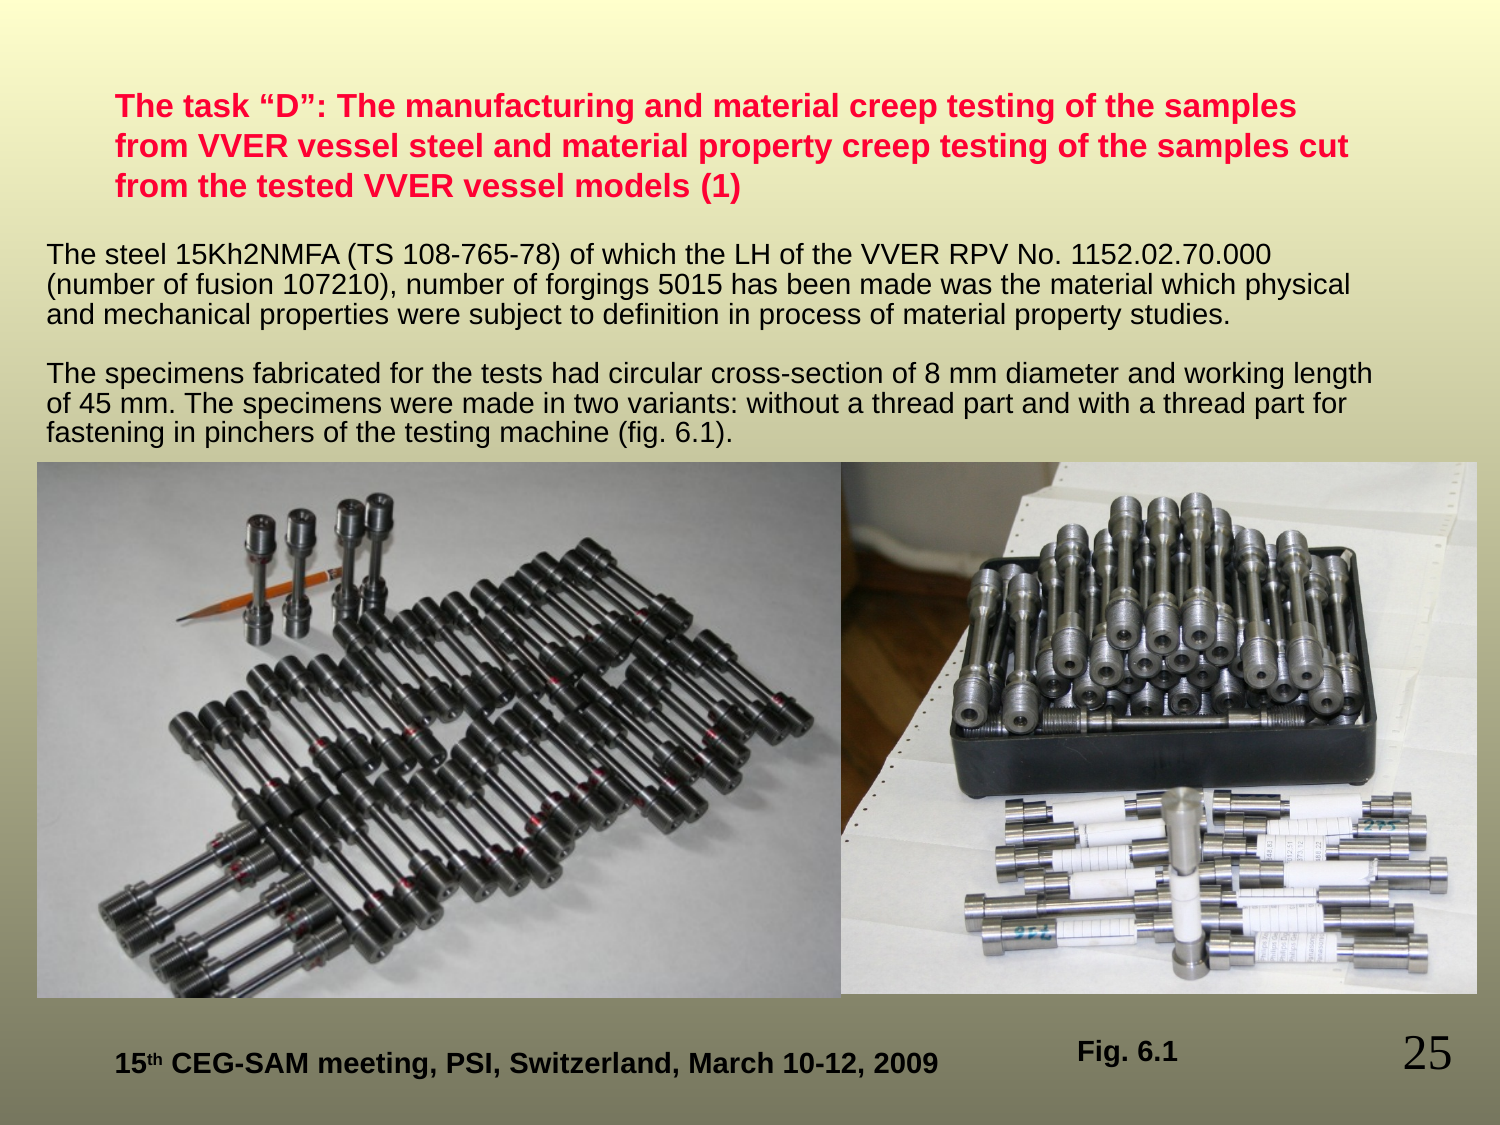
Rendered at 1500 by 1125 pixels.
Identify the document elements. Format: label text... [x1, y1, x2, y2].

text_box Fig. 6.1 [1062, 1024, 1201, 1075]
title The task “D”: The manufacturing and material creep testing of the samples from VVER vessel steel and material property creep testing of the samples cut from the tested VVER vessel models (1) [99, 50, 1375, 233]
picture [37, 462, 1477, 998]
text_box The steel 15Kh2NMFA (TS 108-765-78) of which the LH of the VVER RPV No. 1152.02.70.000 (number of fusion 107210), number of forgings 5015 has been made was the material which physical and mechanical properties were subject to definition in process of material property studies. The specimens fabricated for the tests had circular cross-section of 8 mm diameter and working length of 45 mm. The specimens were made in two variants: without a thread part and with a thread part for fastening in pinchers of the testing machine (fig. 6.1). [31, 233, 1399, 457]
text_box 25 [1387, 1012, 1468, 1088]
text_box 15th CEG-SAM meeting, PSI, Switzerland, March 10-12, 2009 [99, 1037, 1288, 1088]
